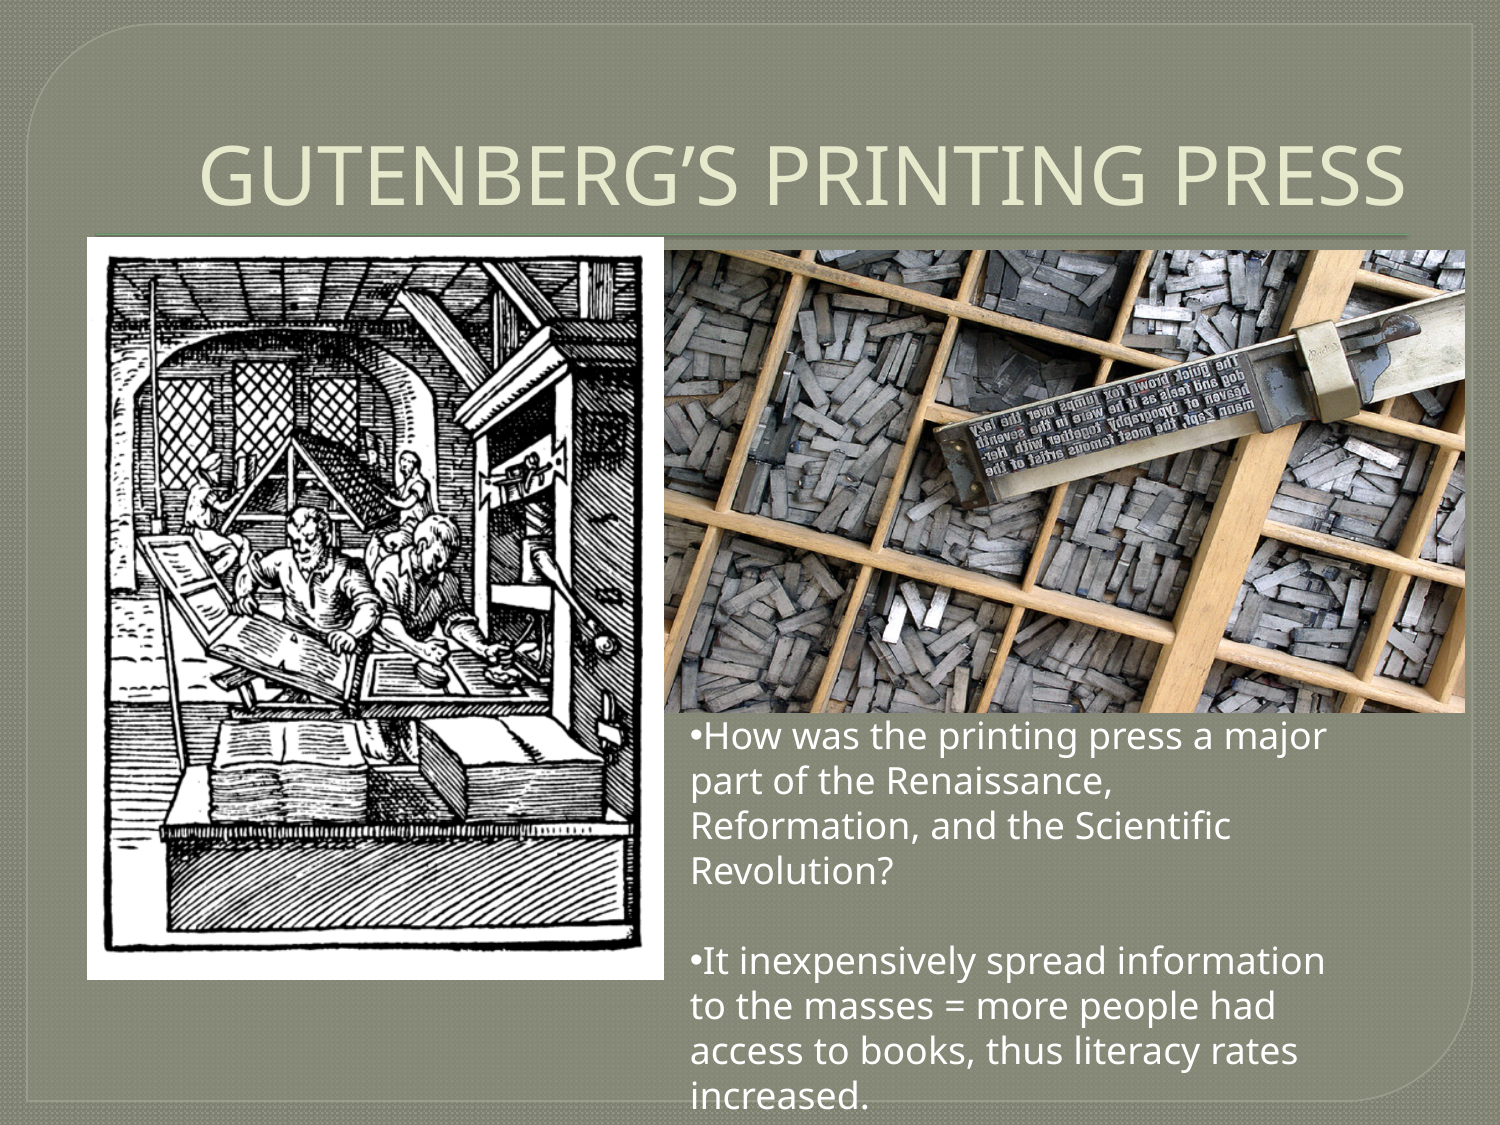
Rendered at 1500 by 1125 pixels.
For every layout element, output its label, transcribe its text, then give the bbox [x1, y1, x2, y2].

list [87, 237, 665, 981]
text_box How was the printing press a major part of the Renaissance, Reformation, and the Scientific Revolution? It inexpensively spread information to the masses = more people had access to books, thus literacy rates increased. [674, 724, 1363, 1124]
picture [665, 249, 1466, 713]
title GUTENBERG’S PRINTING PRESS [75, 41, 1425, 230]
